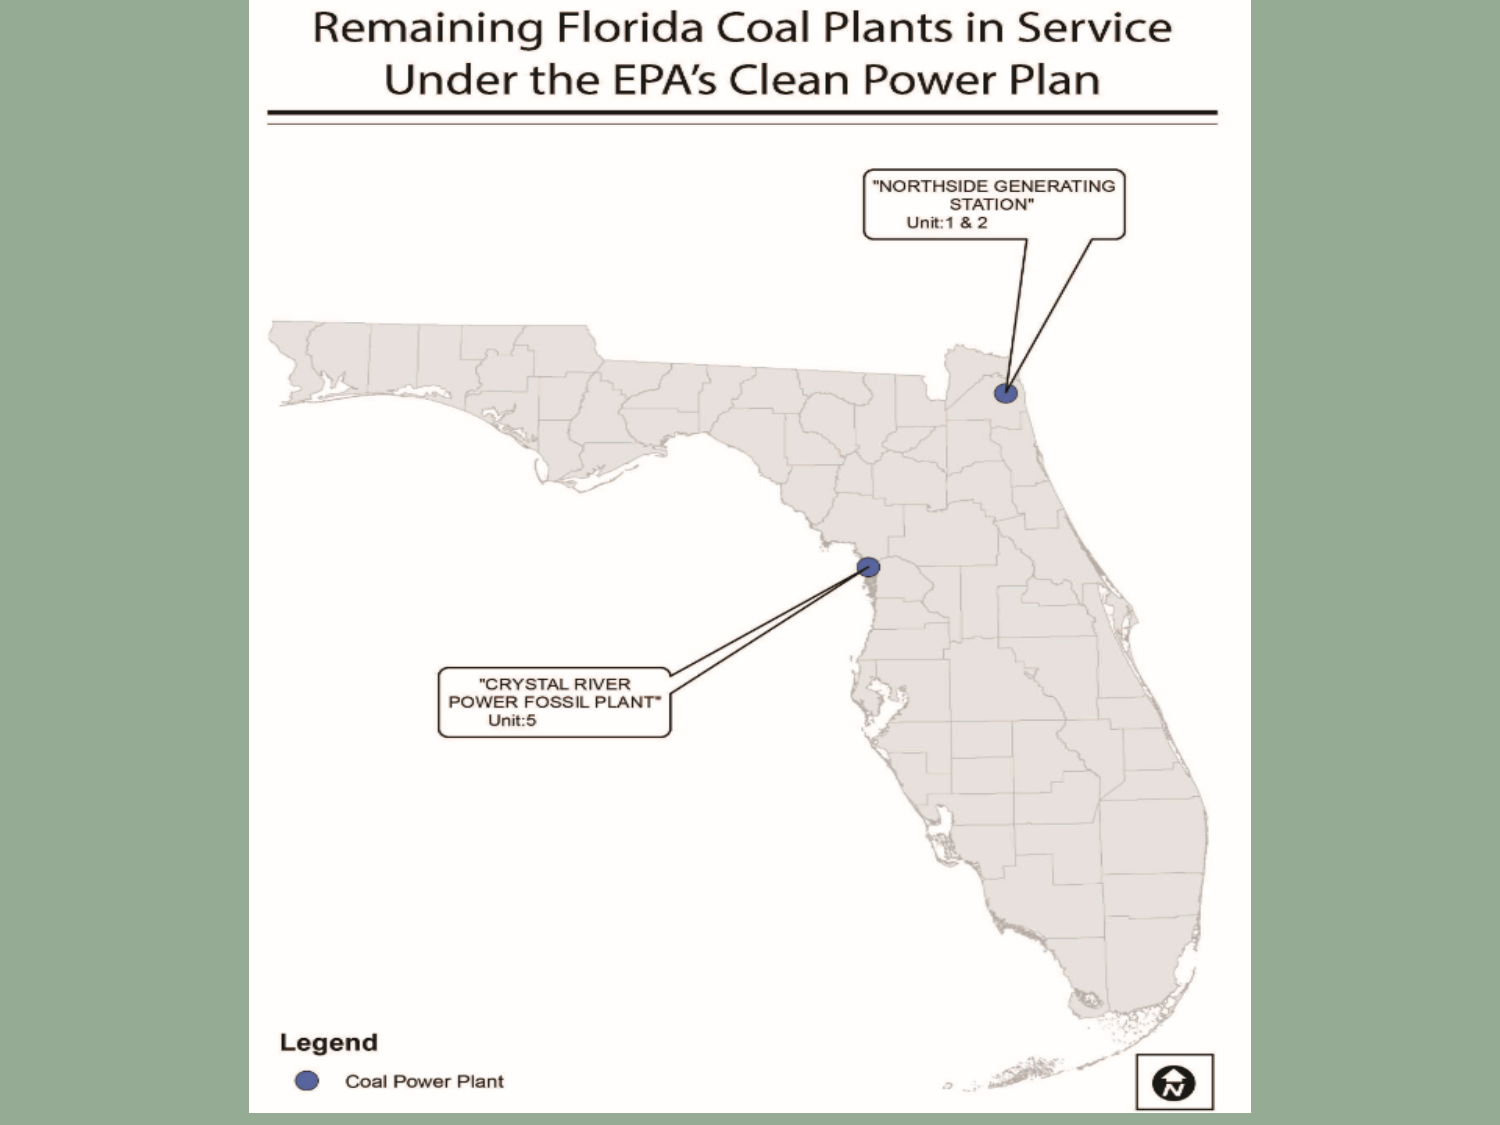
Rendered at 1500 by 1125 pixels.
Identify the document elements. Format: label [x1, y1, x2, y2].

picture [248, 0, 1251, 1113]
